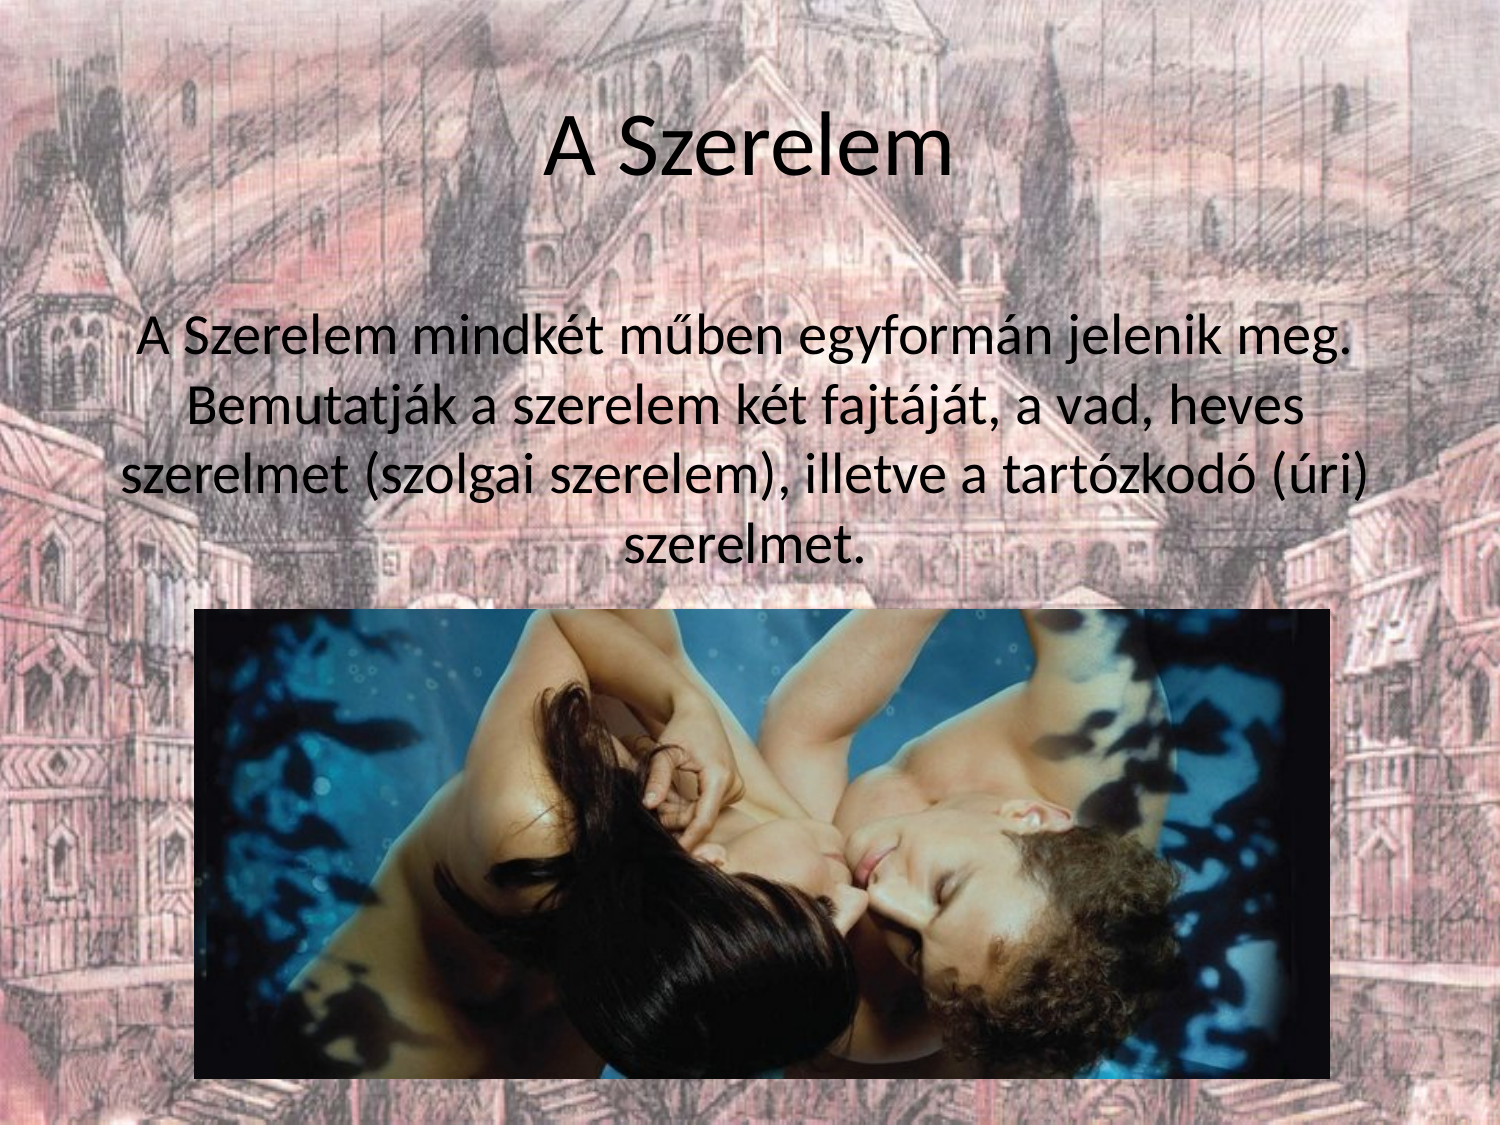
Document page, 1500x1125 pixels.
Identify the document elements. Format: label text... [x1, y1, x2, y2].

text_box A Szerelem mindkét műben egyformán jelenik meg. Bemutatják a szerelem két fajtáját, a vad, heves szerelmet (szolgai szerelem), illetve a tartózkodó (úri) szerelmet. [79, 288, 1412, 1031]
title A Szerelem [75, 45, 1425, 233]
picture [194, 609, 1330, 1079]
